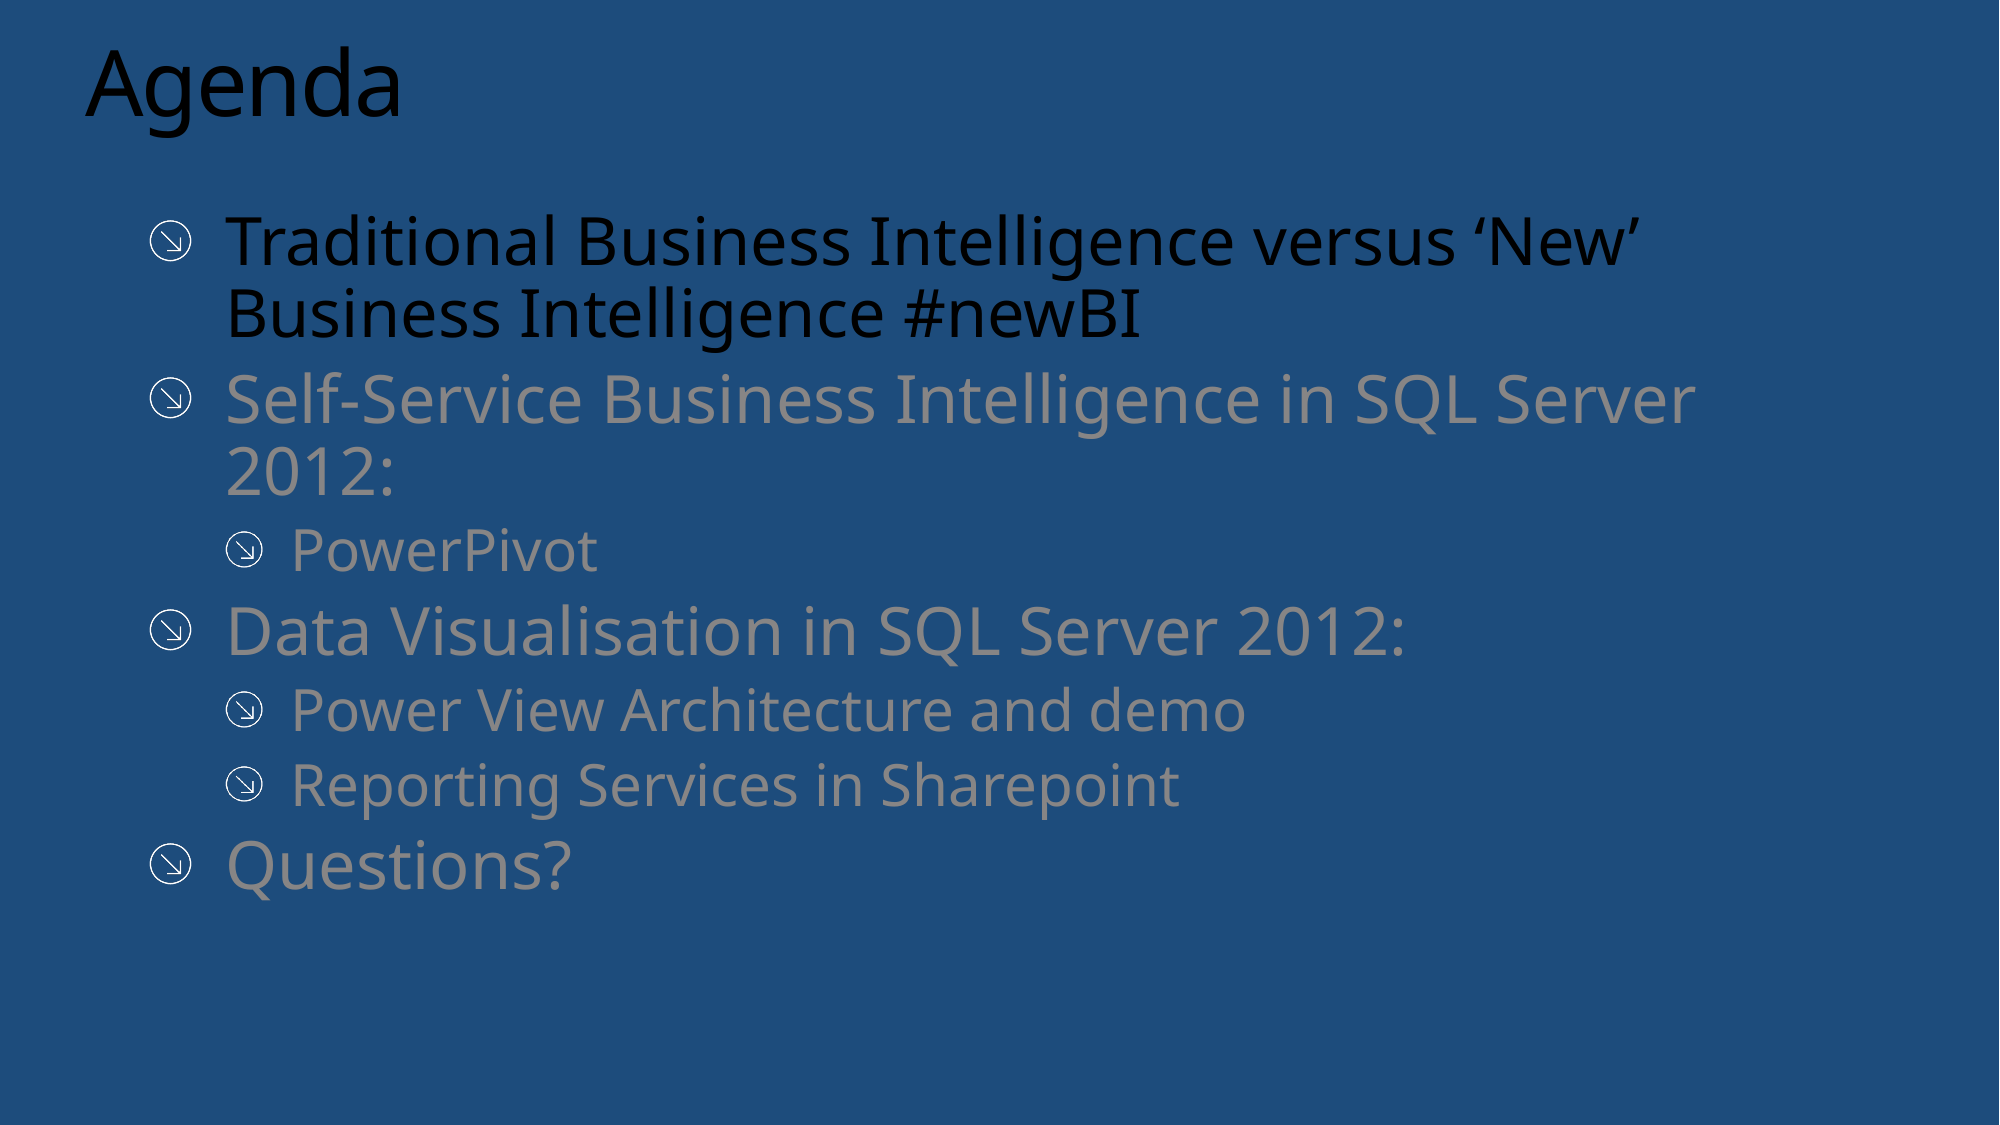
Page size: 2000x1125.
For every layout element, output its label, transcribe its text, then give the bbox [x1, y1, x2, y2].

list Traditional Business Intelligence versus ‘New’ Business Intelligence #newBI Self-Service Business Intelligence in SQL Server 2012: PowerPivot Data Visualisation in SQL Server 2012: Power View Architecture and demo Reporting Services in Sharepoint Questions? [149, 208, 1850, 941]
title Agenda [85, 37, 1914, 138]
picture [225, 530, 263, 568]
picture [225, 690, 263, 728]
picture [149, 219, 192, 262]
picture [149, 376, 192, 419]
picture [149, 608, 192, 651]
picture [225, 765, 263, 802]
picture [149, 842, 192, 885]
